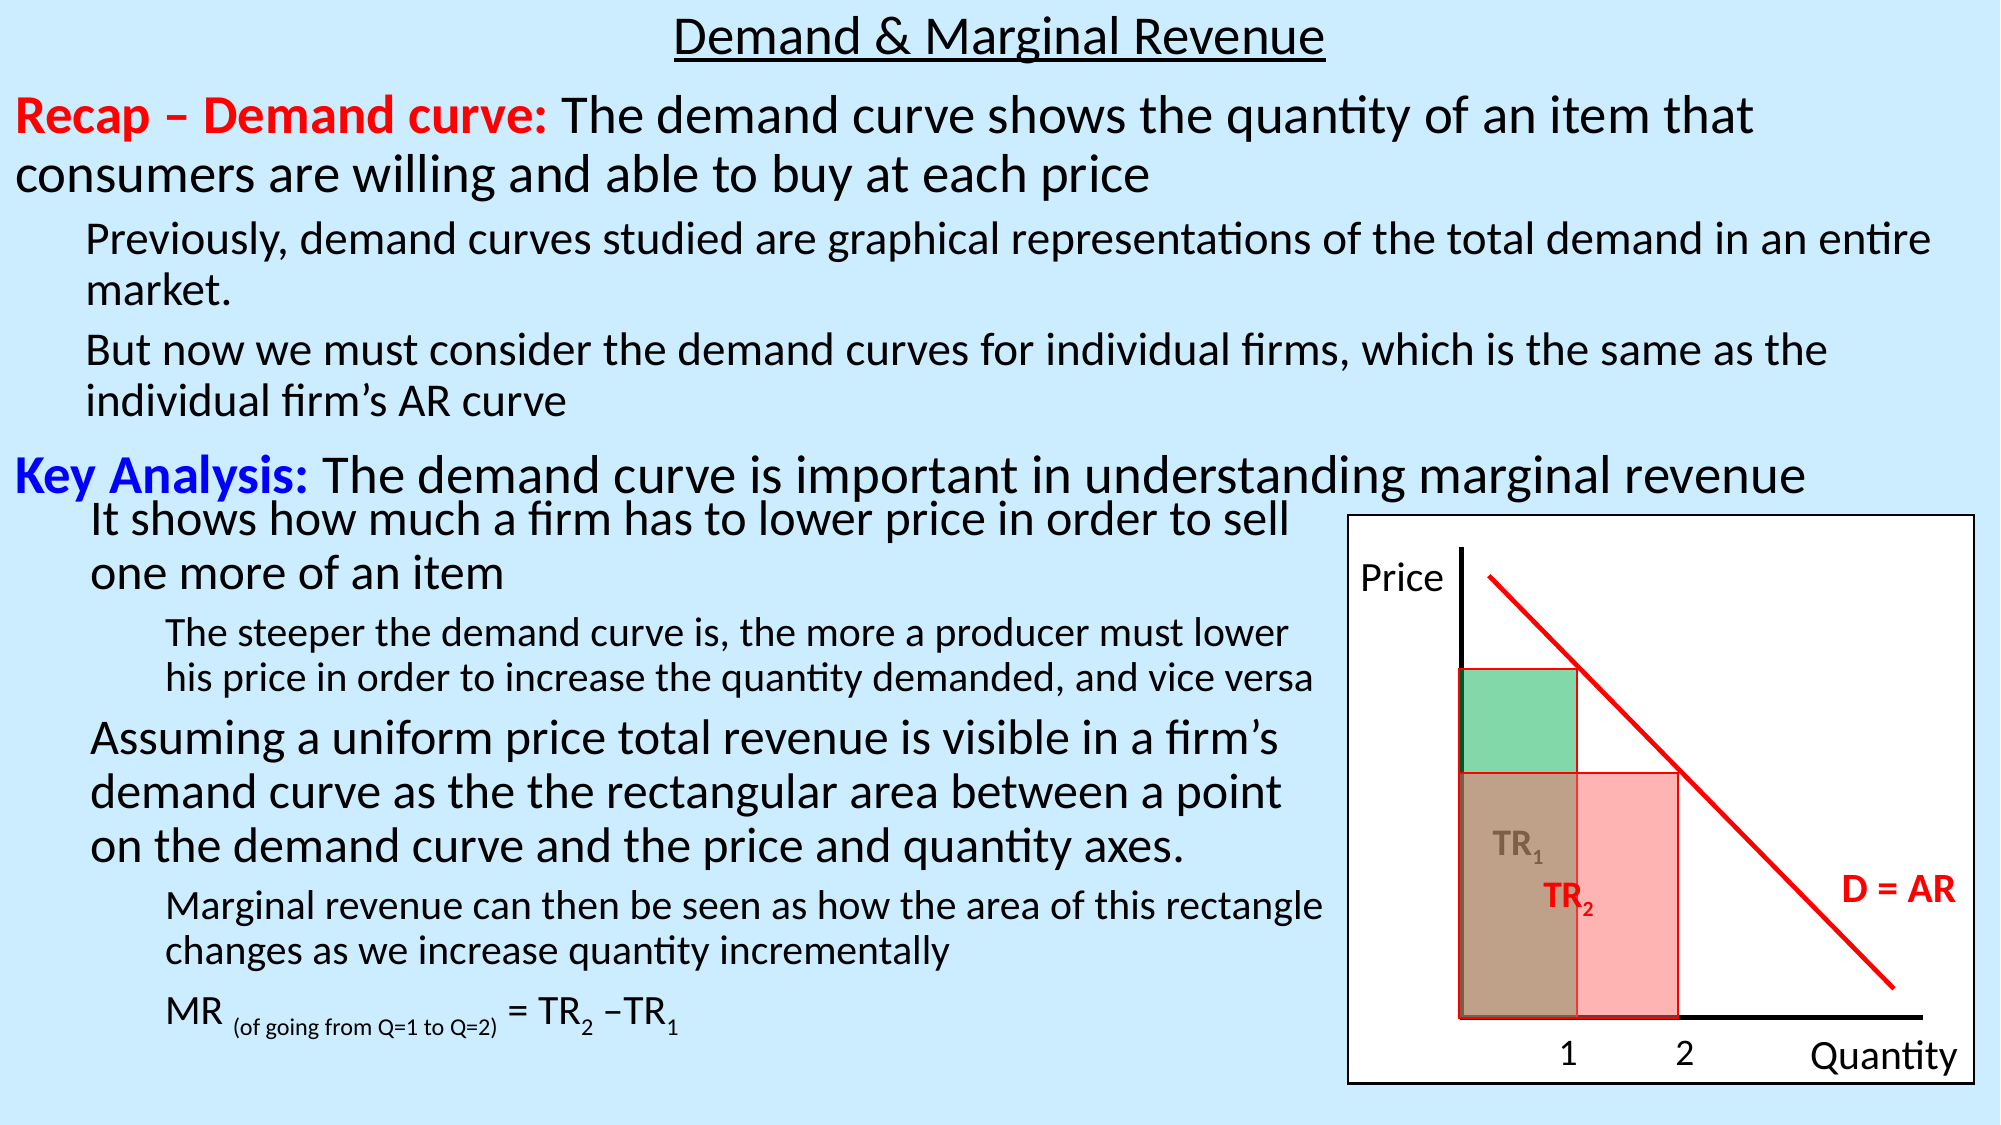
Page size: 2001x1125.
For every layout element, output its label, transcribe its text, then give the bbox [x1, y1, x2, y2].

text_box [1335, 514, 1982, 1086]
list Demand & Marginal Revenue Recap – Demand curve: The demand curve shows the quantity of an item that consumers are willing and able to buy at each price Previously, demand curves studied are graphical representations of the total demand in an entire market. But now we must consider the demand curves for individual firms, which is the same as the individual firm’s AR curve Key Analysis: The demand curve is important in understanding marginal revenue [0, 0, 2000, 515]
text_box It shows how much a firm has to lower price in order to sell one more of an item The steeper the demand curve is, the more a producer must lower his price in order to increase the quantity demanded, and vice versa Assuming a uniform price total revenue is visible in a firm’s demand curve as the the rectangular area between a point on the demand curve and the price and quantity axes. Marginal revenue can then be seen as how the area of this rectangle changes as we increase quantity incrementally MR (of going from Q=1 to Q=2) = TR2 –TR1 [0, 484, 1340, 1125]
